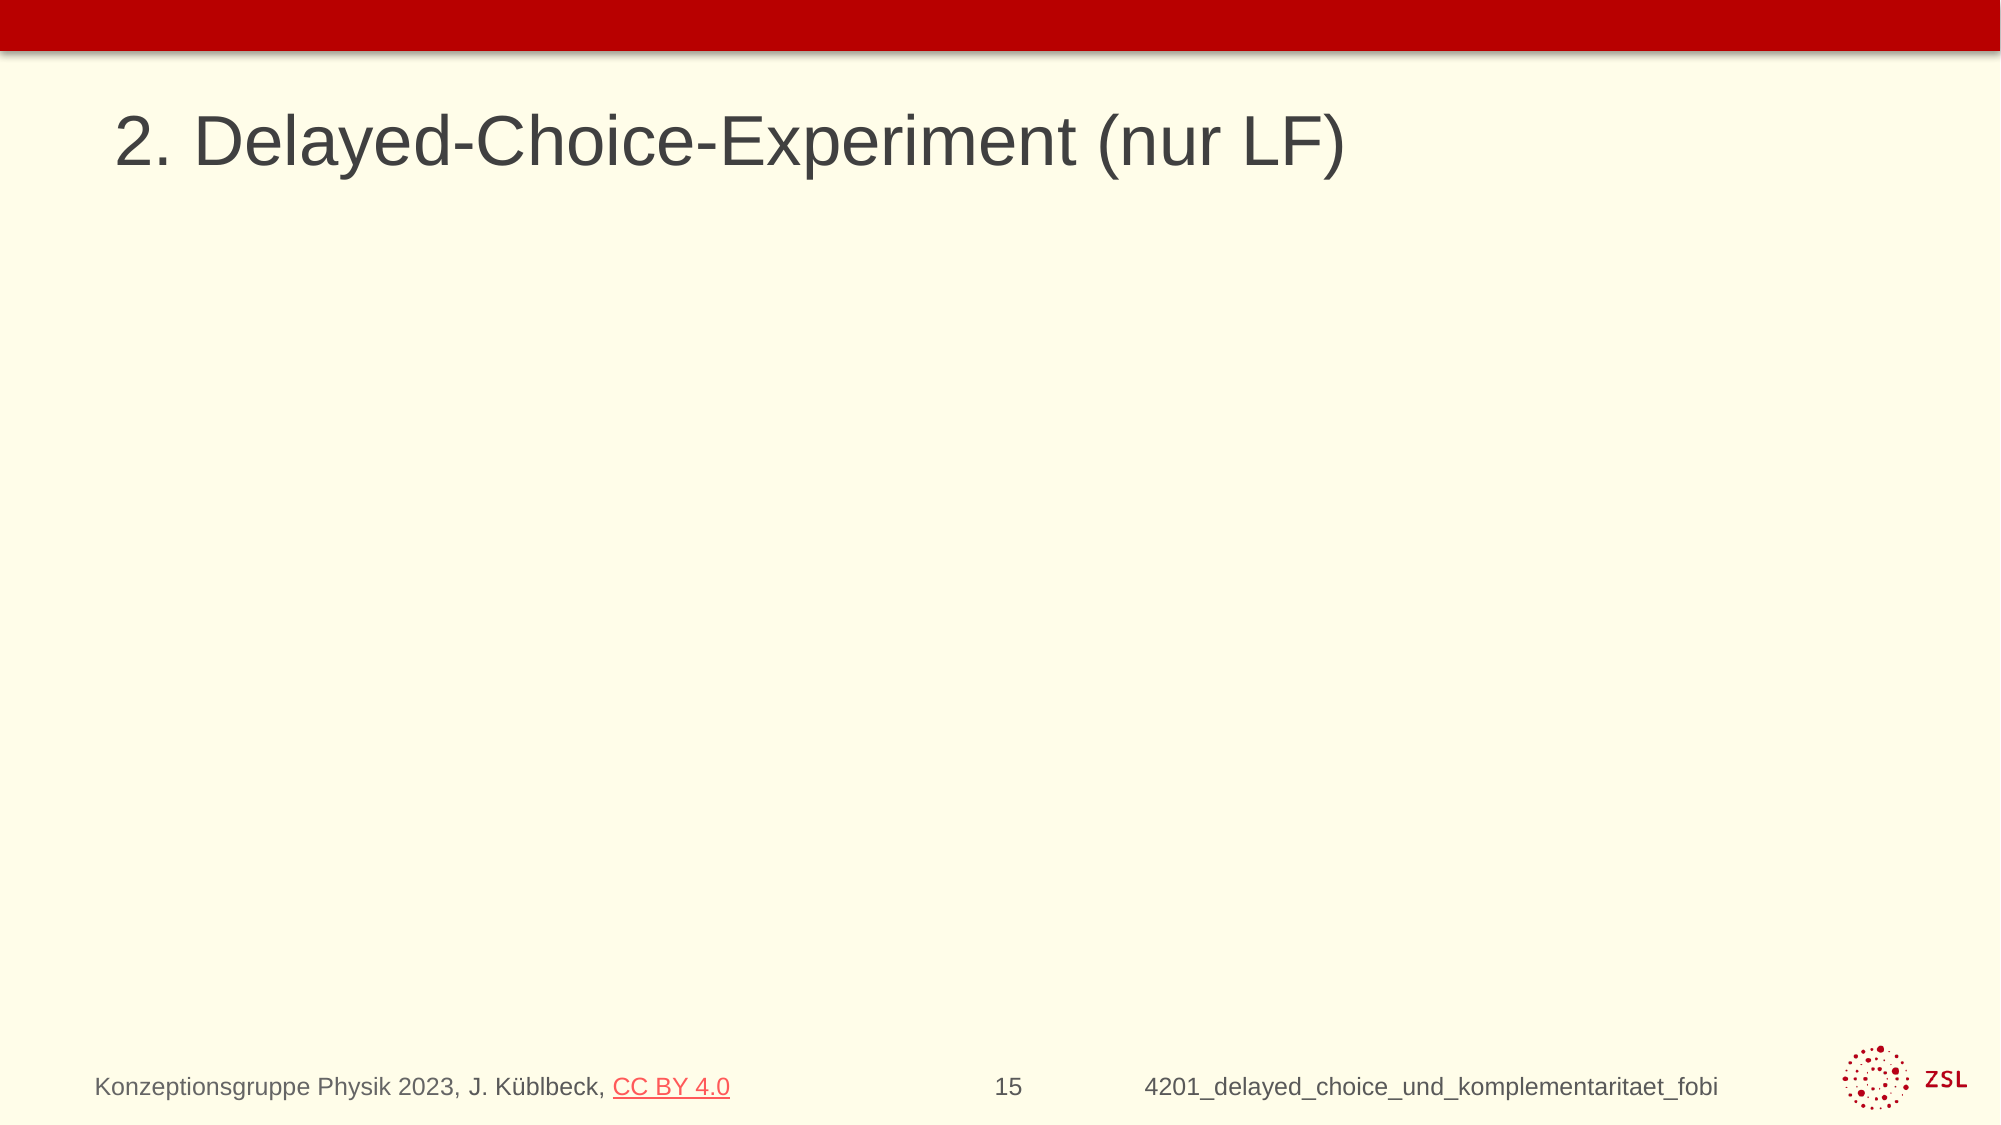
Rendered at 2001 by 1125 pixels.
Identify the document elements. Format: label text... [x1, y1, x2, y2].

picture [1841, 1045, 1967, 1111]
title 2. Delayed-Choice-Experiment (nur LF) [99, 90, 1900, 185]
